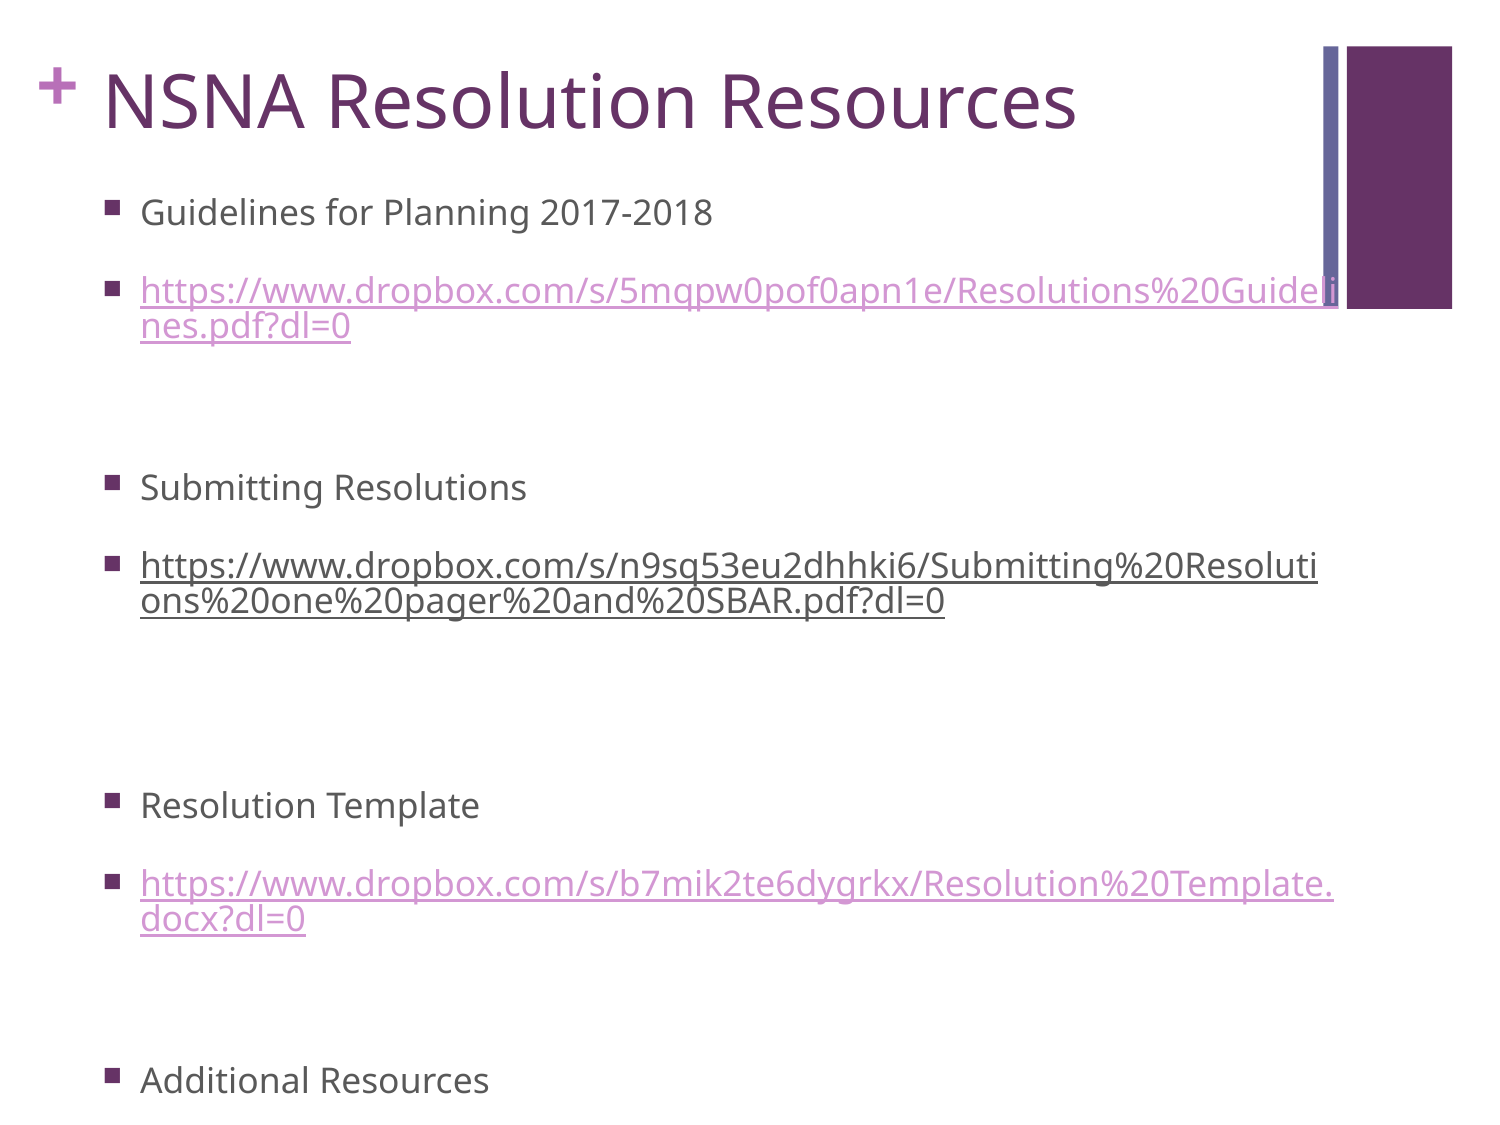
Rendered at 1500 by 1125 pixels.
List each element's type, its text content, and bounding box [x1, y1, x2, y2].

list Guidelines for Planning 2017-2018 https://www.dropbox.com/s/5mqpw0pof0apn1e/Resolutions%20Guidelines.pdf?dl=0 Submitting Resolutions https://www.dropbox.com/s/n9sq53eu2dhhki6/Submitting%20Resolutions%20one%20pager%20and%20SBAR.pdf?dl=0 Resolution Template https://www.dropbox.com/s/b7mik2te6dygrkx/Resolution%20Template.docx?dl=0 Additional Resources http://www.nsna.org/resolutions-committee [87, 182, 1355, 1092]
title NSNA Resolution Resources [87, 46, 1144, 182]
